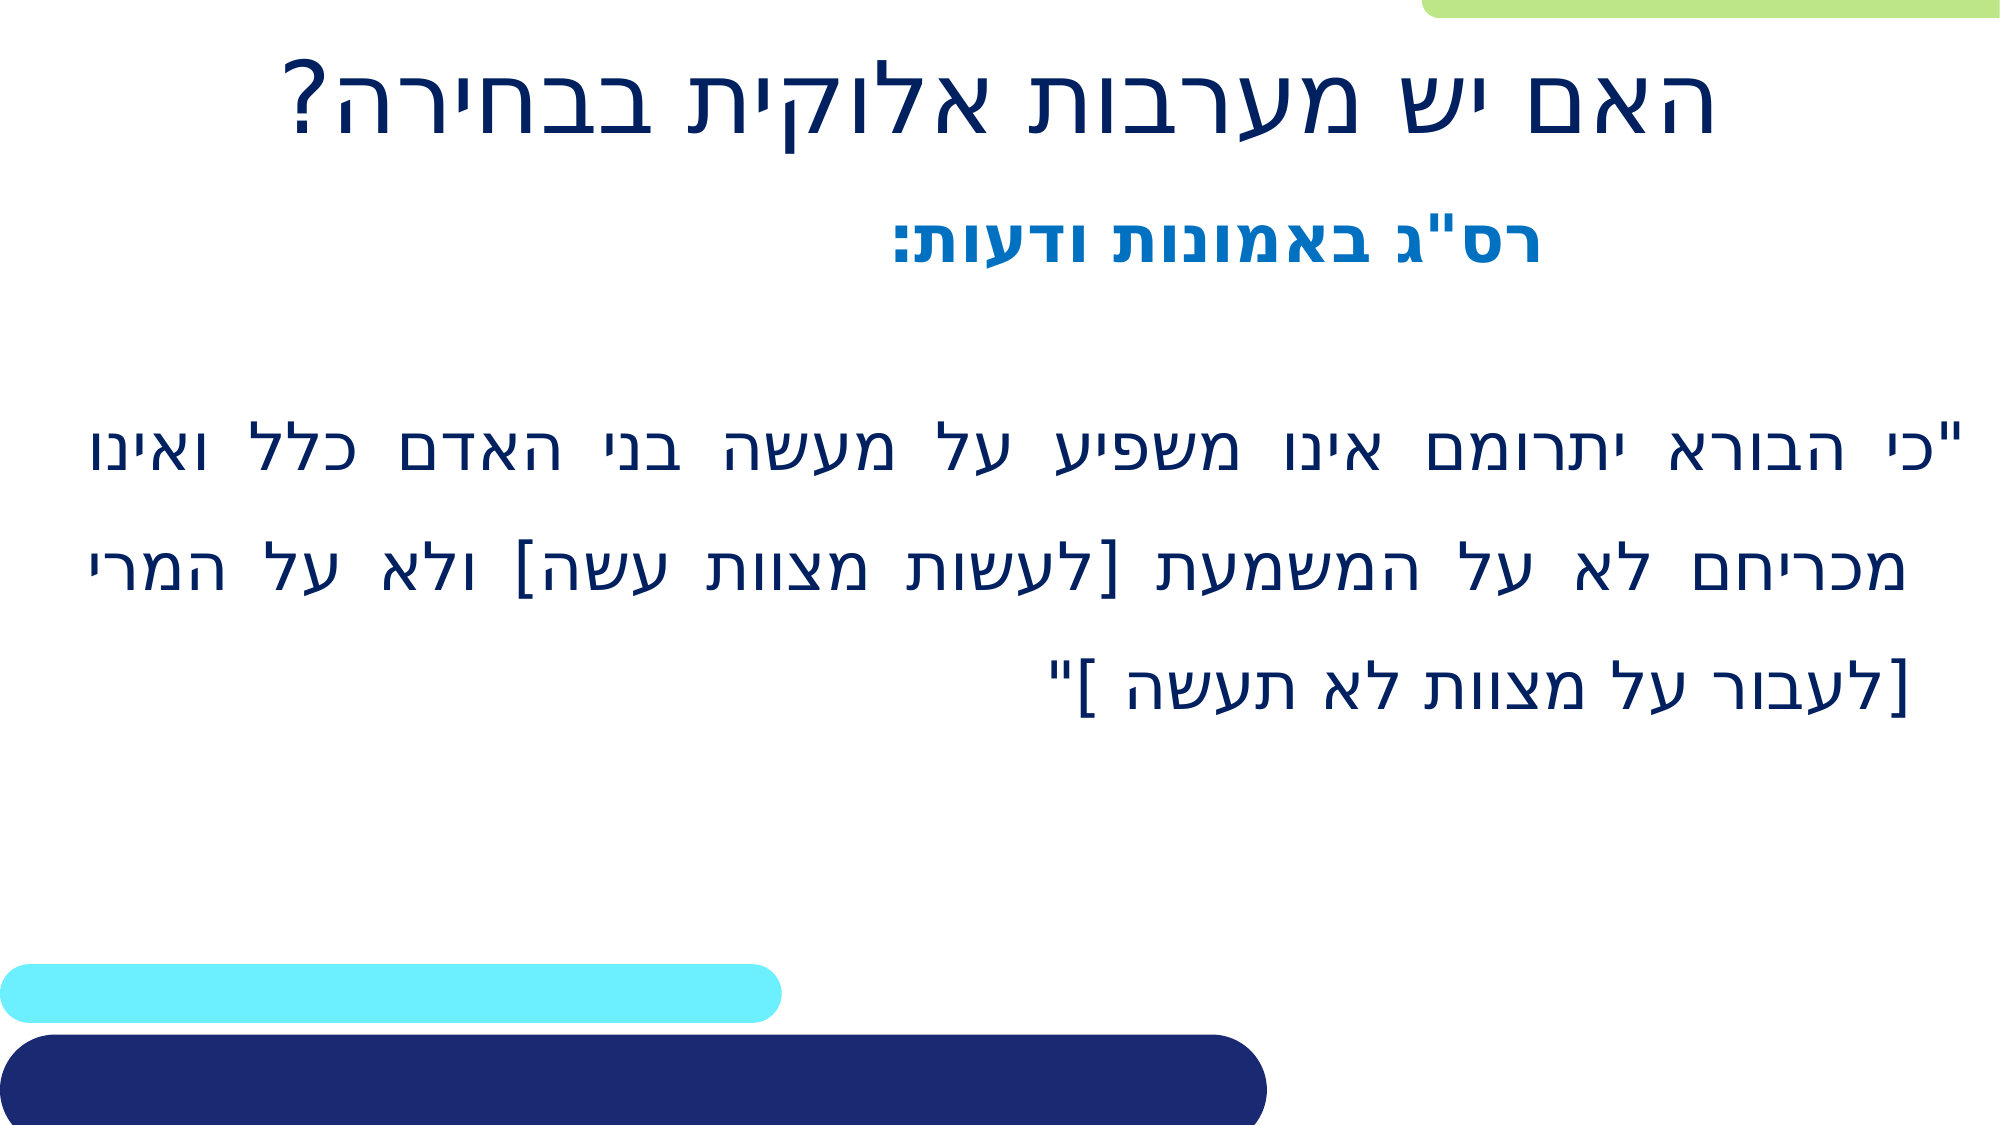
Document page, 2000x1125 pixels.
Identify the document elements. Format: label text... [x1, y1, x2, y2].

list רס"ג באמונות ודעות: [84, 194, 1561, 284]
list "כי הבורא יתרומם אינו משפיע על מעשה בני האדם כלל ואינו מכריחם לא על המשמעת [לעשות מצוות עשה] ולא על המרי [לעבור על מצוות לא תעשה ]" [72, 355, 1984, 1037]
title האם יש מערבות אלוקית בבחירה? [84, 34, 1916, 154]
